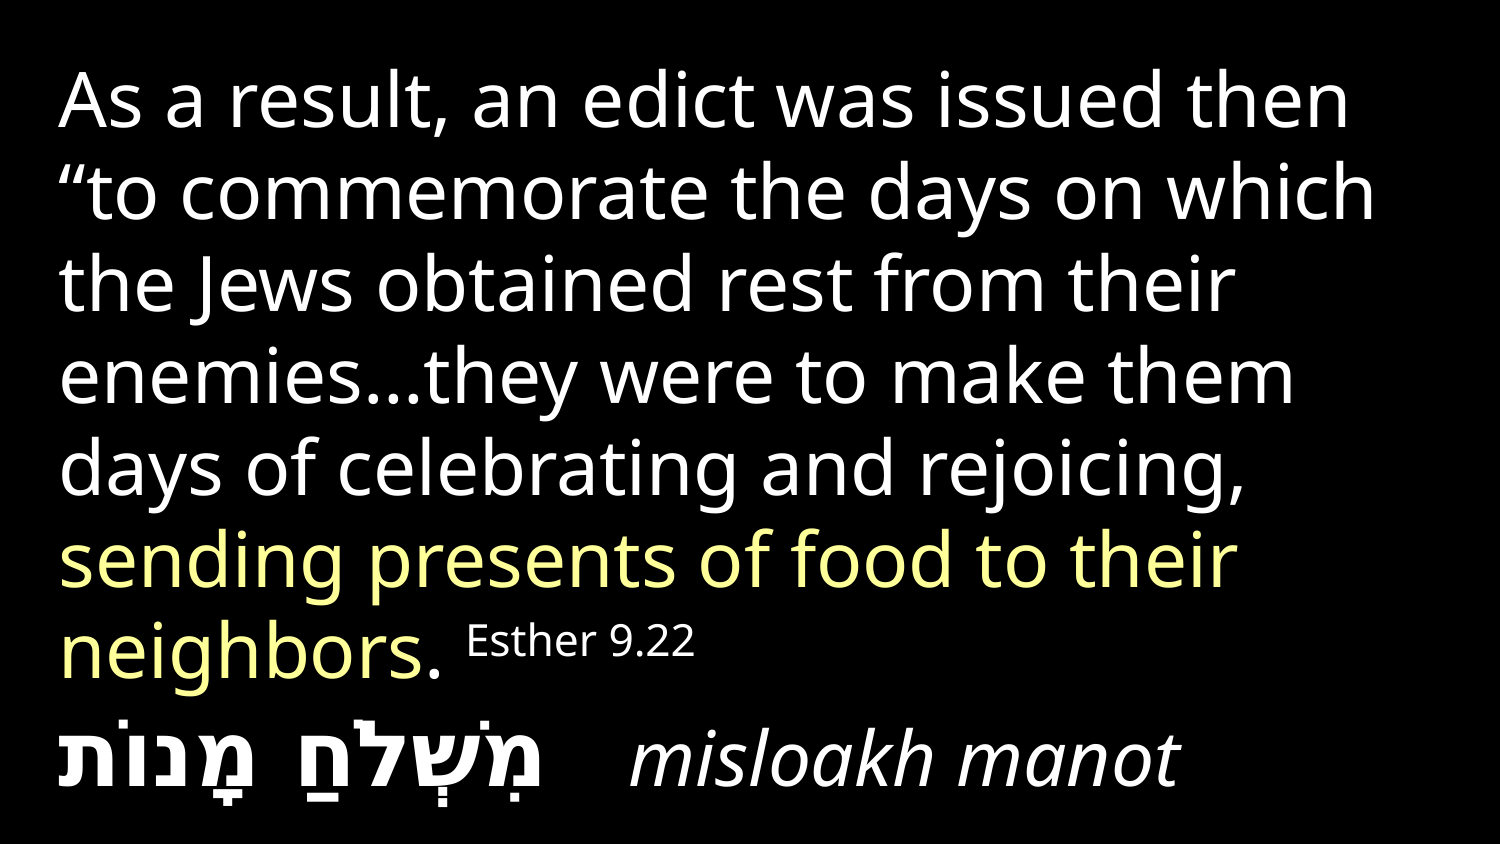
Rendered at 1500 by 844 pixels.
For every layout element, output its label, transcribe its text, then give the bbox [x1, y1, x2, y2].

list As a result, an edict was issued then “to commemorate the days on which the Jews obtained rest from their enemies…they were to make them days of celebrating and rejoicing, sending presents of food to their neighbors. Esther 9.22 מִשְׁלֹחַ מָנוֹת misloakh manot [50, 46, 1425, 810]
